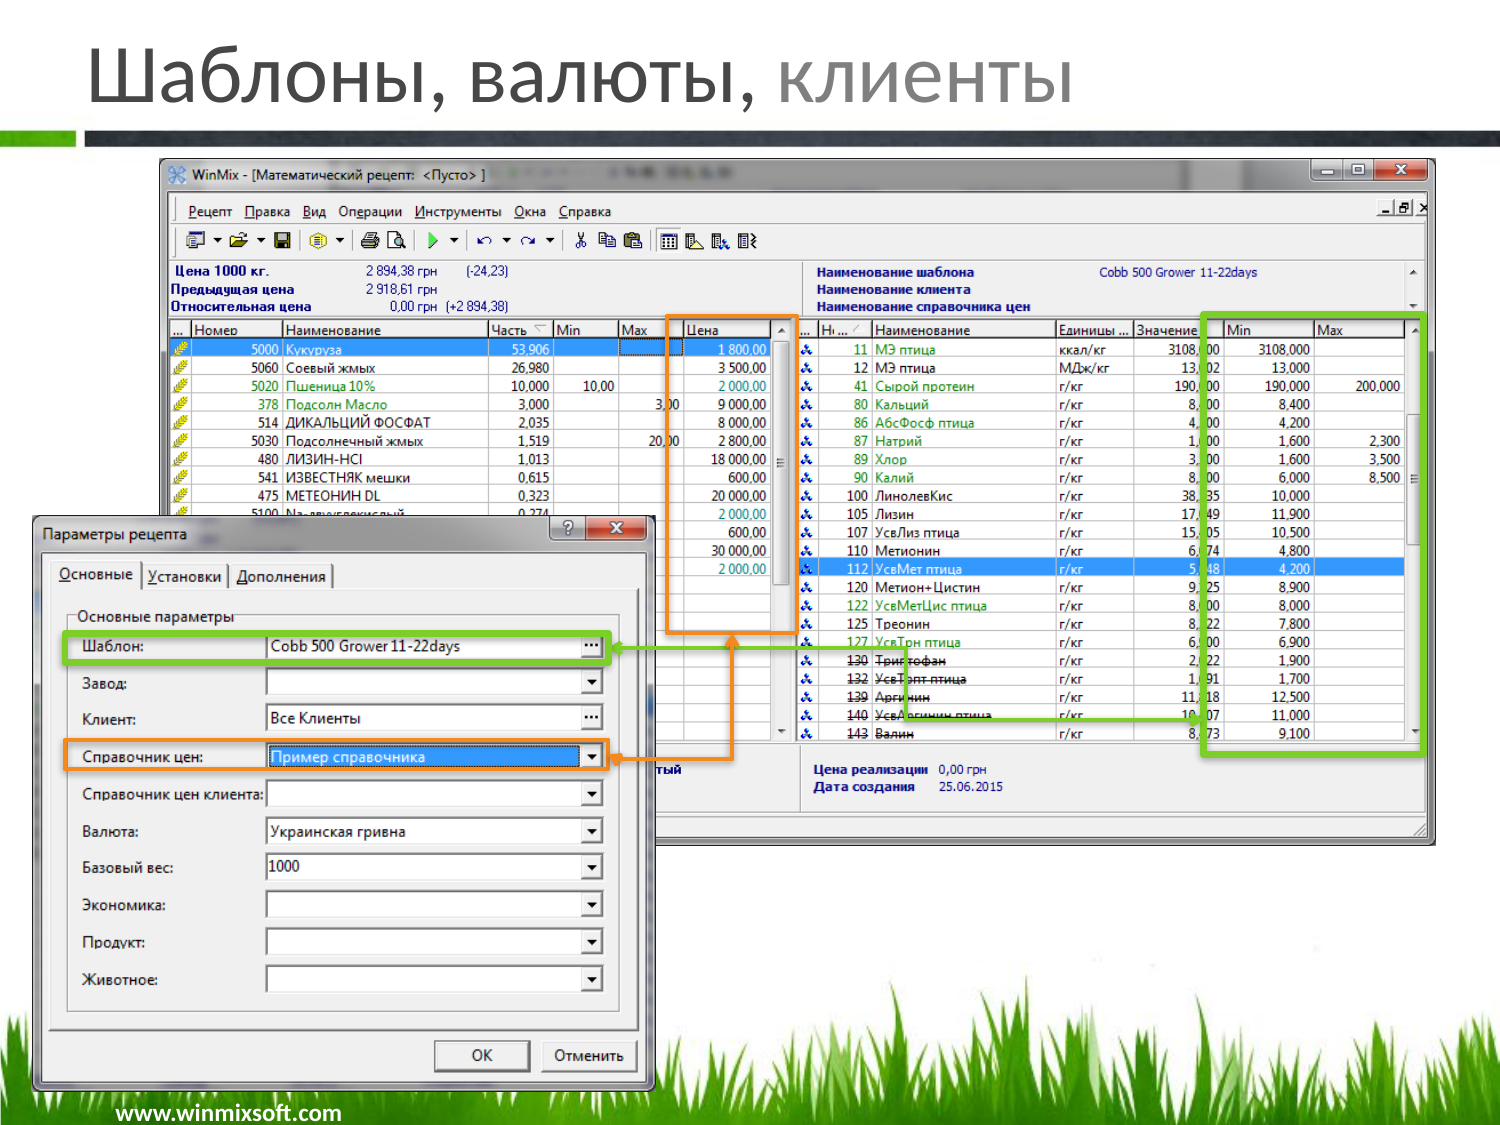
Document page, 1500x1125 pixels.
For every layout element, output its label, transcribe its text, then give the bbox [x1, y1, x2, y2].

footer www.winmixsoft.com [0, 1081, 467, 1125]
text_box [607, 633, 733, 755]
title Шаблоны, валюты, клиенты [71, 12, 1450, 125]
picture [0, 0, 1500, 1125]
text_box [738, 647, 1205, 721]
